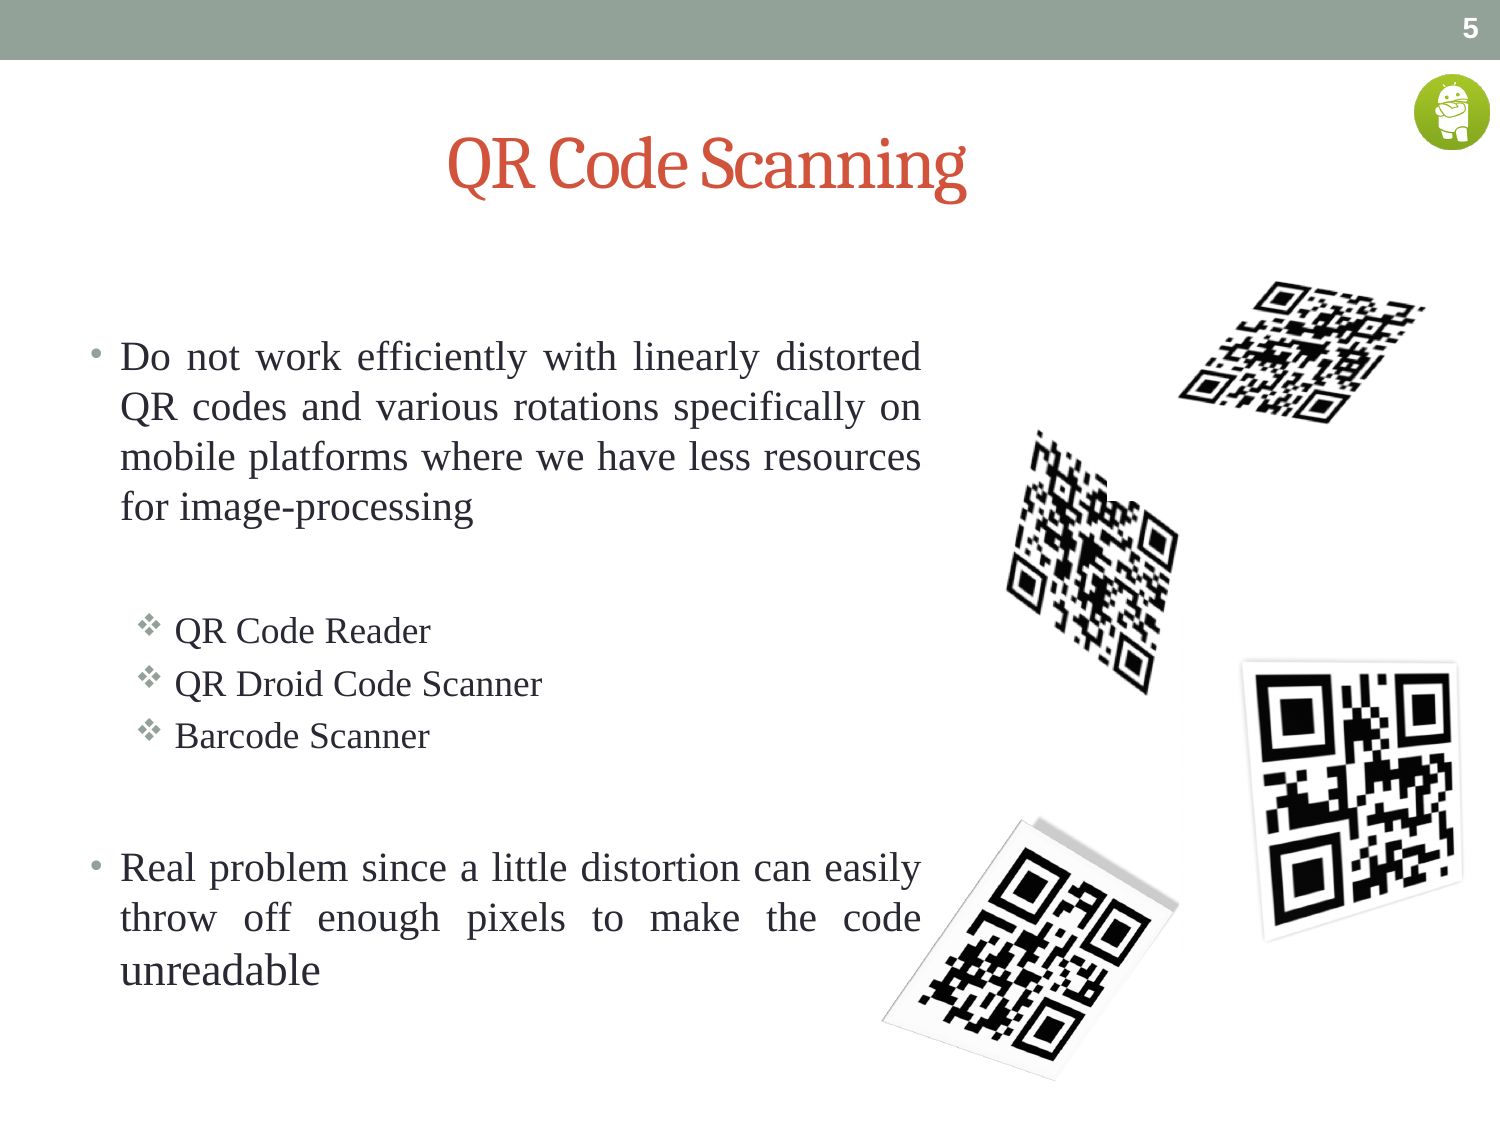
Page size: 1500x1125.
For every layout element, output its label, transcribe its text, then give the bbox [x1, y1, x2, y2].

list Do not work efficiently with linearly distorted QR codes and various rotations specifically on mobile platforms where we have less resources for image-processing QR Code Reader QR Droid Code Scanner Barcode Scanner Real problem since a little distortion can easily throw off enough pixels to make the code unreadable [75, 262, 938, 1063]
title QR Code Scanning [99, 75, 1330, 243]
picture [1414, 74, 1490, 151]
picture [849, 224, 1500, 1125]
slide_number 5 [1318, 0, 1494, 54]
